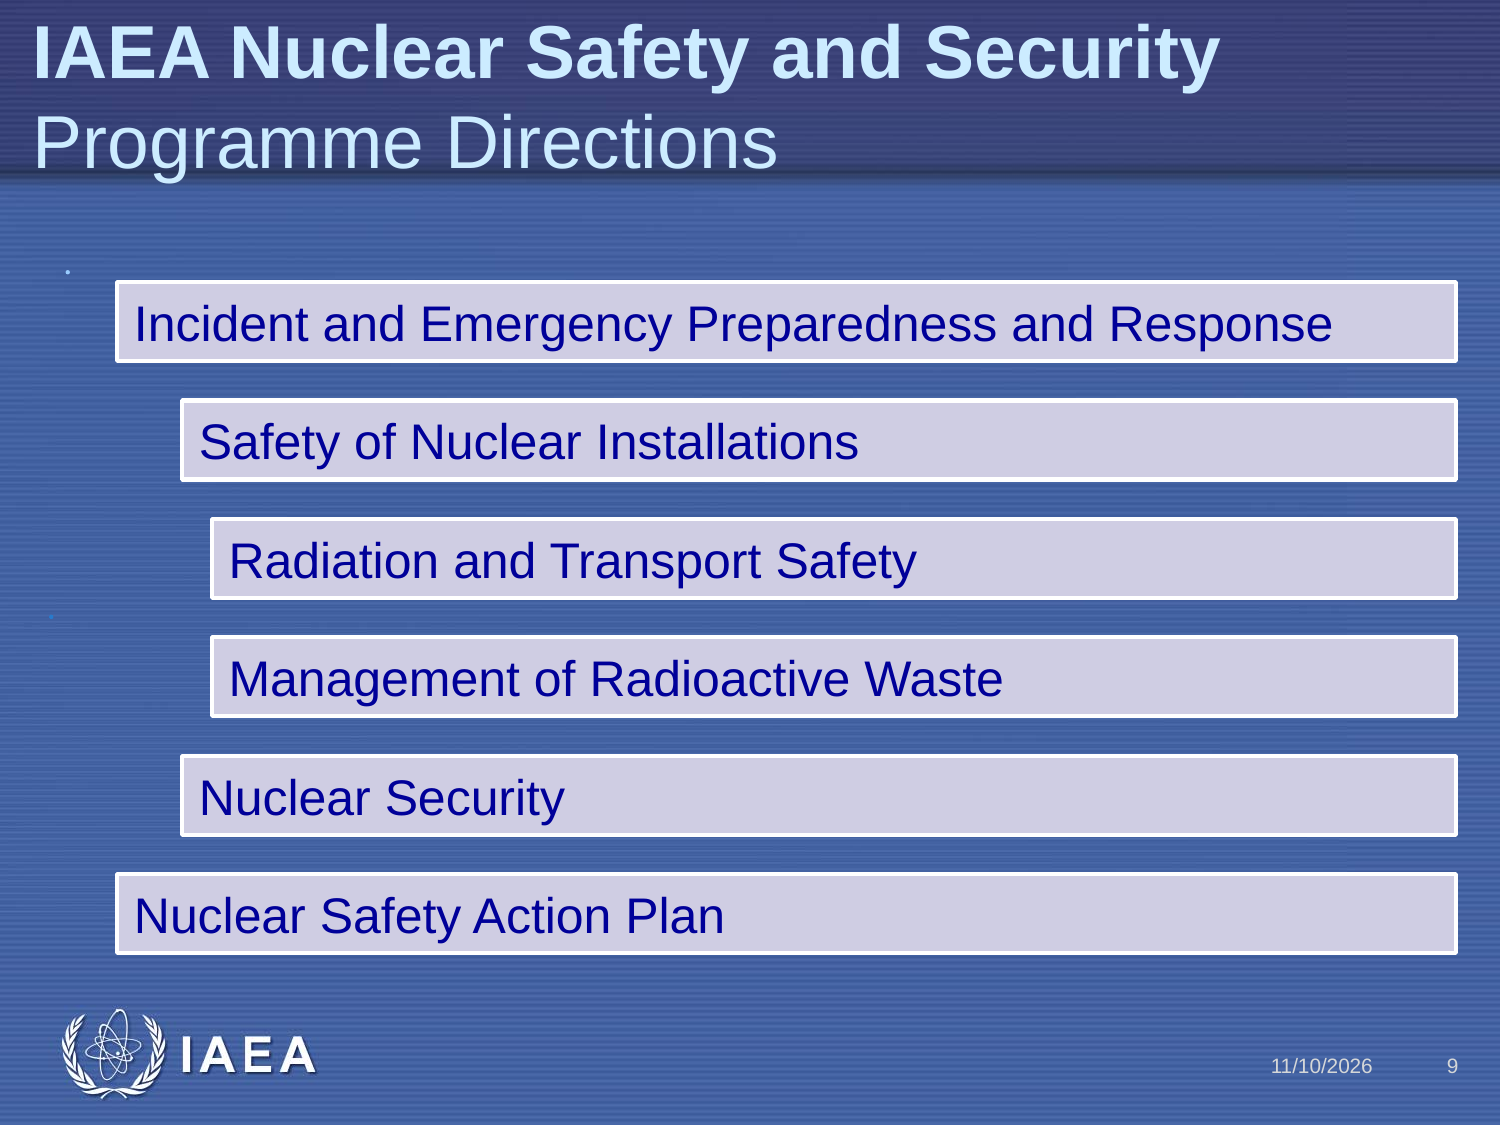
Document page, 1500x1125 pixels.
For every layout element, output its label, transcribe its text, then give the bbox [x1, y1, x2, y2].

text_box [46, 207, 1457, 959]
title IAEA Nuclear Safety and Security Programme Directions [17, 30, 1477, 156]
slide_number 9 [1389, 1044, 1474, 1093]
picture [0, 0, 1500, 1125]
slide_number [1112, 1044, 1388, 1093]
